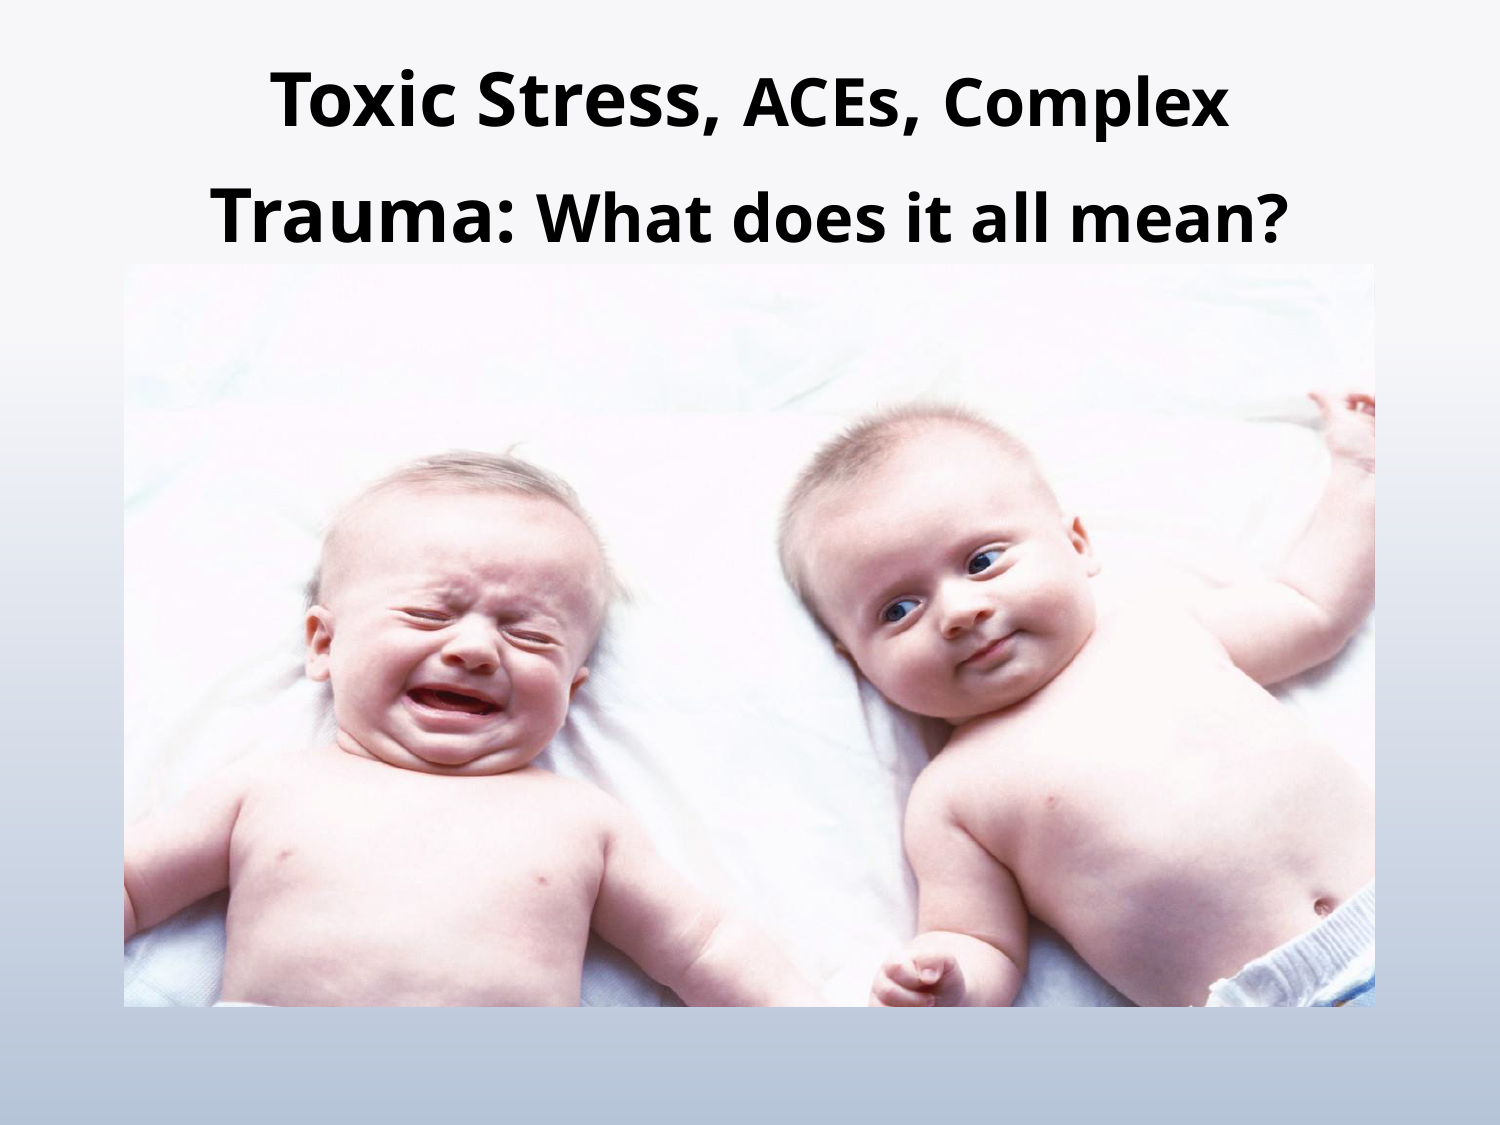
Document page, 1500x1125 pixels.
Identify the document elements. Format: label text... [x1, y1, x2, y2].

title Toxic Stress, ACEs, Complex Trauma: What does it all mean? [150, 37, 1350, 245]
picture [122, 262, 1377, 1009]
